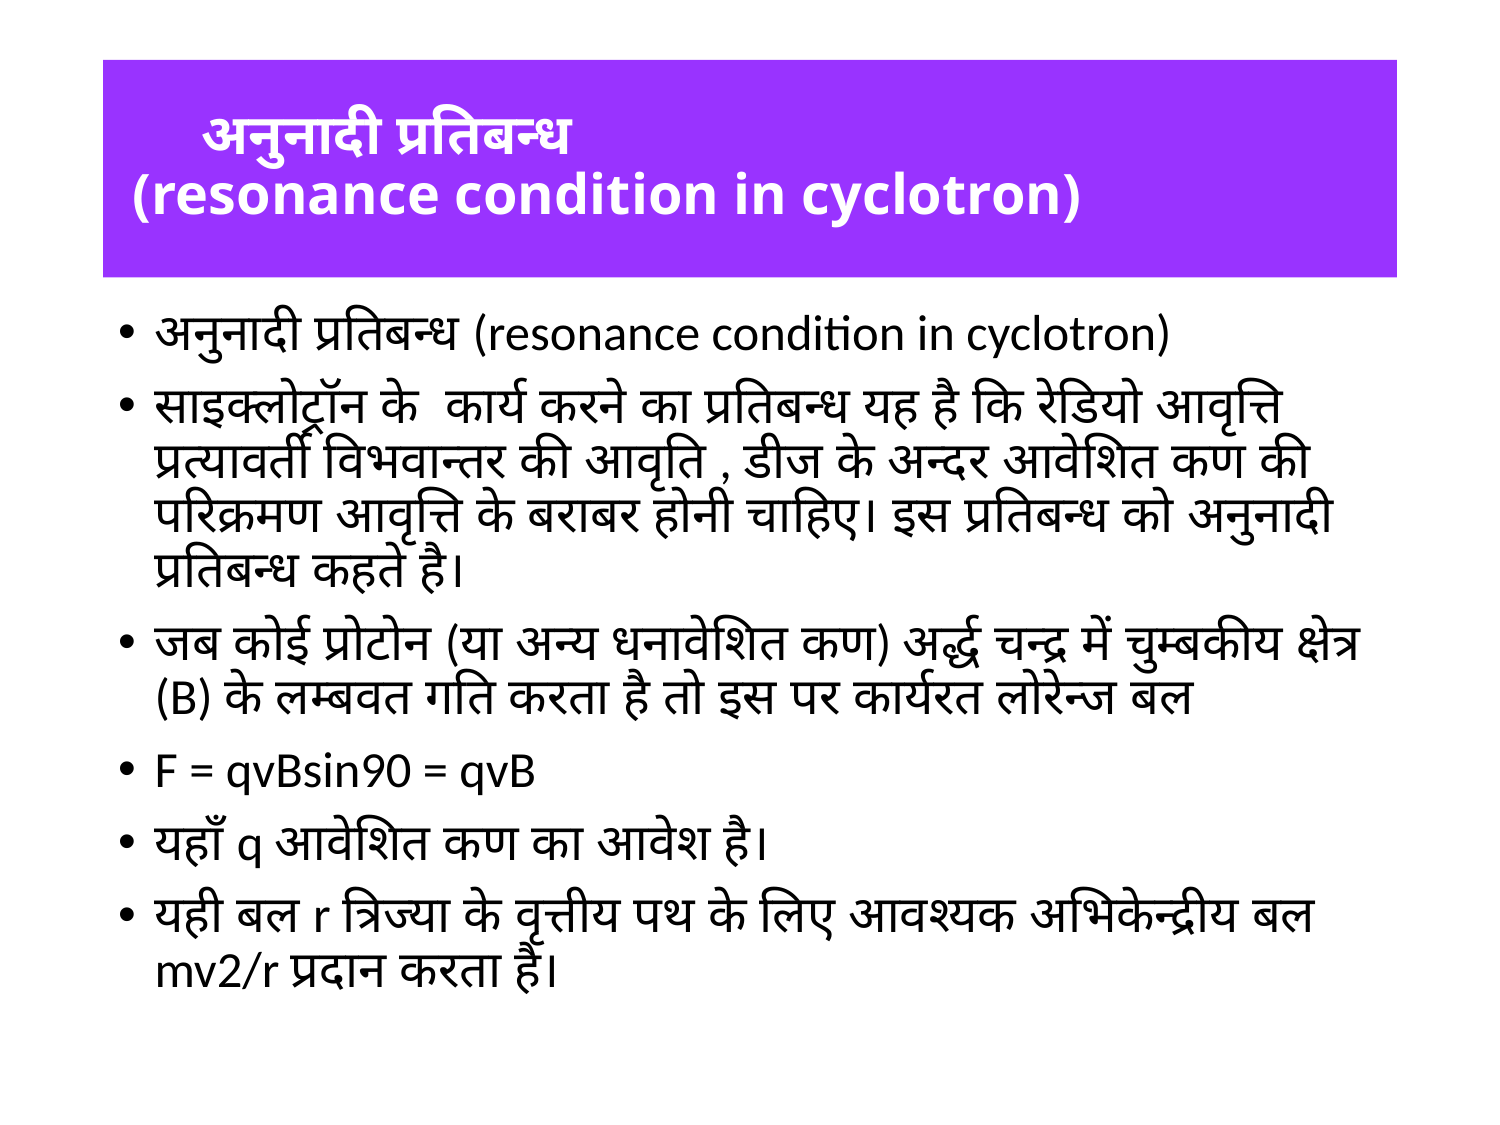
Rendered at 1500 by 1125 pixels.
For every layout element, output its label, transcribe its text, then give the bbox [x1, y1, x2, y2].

title अनुनादी प्रतिबन्ध (resonance condition in cyclotron) [103, 59, 1397, 278]
list अनुनादी प्रतिबन्ध (resonance condition in cyclotron) साइक्लोट्रॉन के कार्य करने का प्रतिबन्ध यह है कि रेडियो आवृत्ति प्रत्यावर्ती विभवान्तर की आवृति , डीज के अन्दर आवेशित कण की परिक्रमण आवृत्ति के बराबर होनी चाहिए। इस प्रतिबन्ध को अनुनादी प्रतिबन्ध कहते है। जब कोई प्रोटोन (या अन्य धनावेशित कण) अर्द्ध चन्द्र में चुम्बकीय क्षेत्र (B) के लम्बवत गति करता है तो इस पर कार्यरत लोरेन्ज बल F = qvBsin90 = qvB यहाँ q आवेशित कण का आवेश है। यही बल r त्रिज्या के वृत्तीय पथ के लिए आवश्यक अभिकेन्द्रीय बल mv2/r प्रदान करता है। [103, 299, 1397, 1014]
